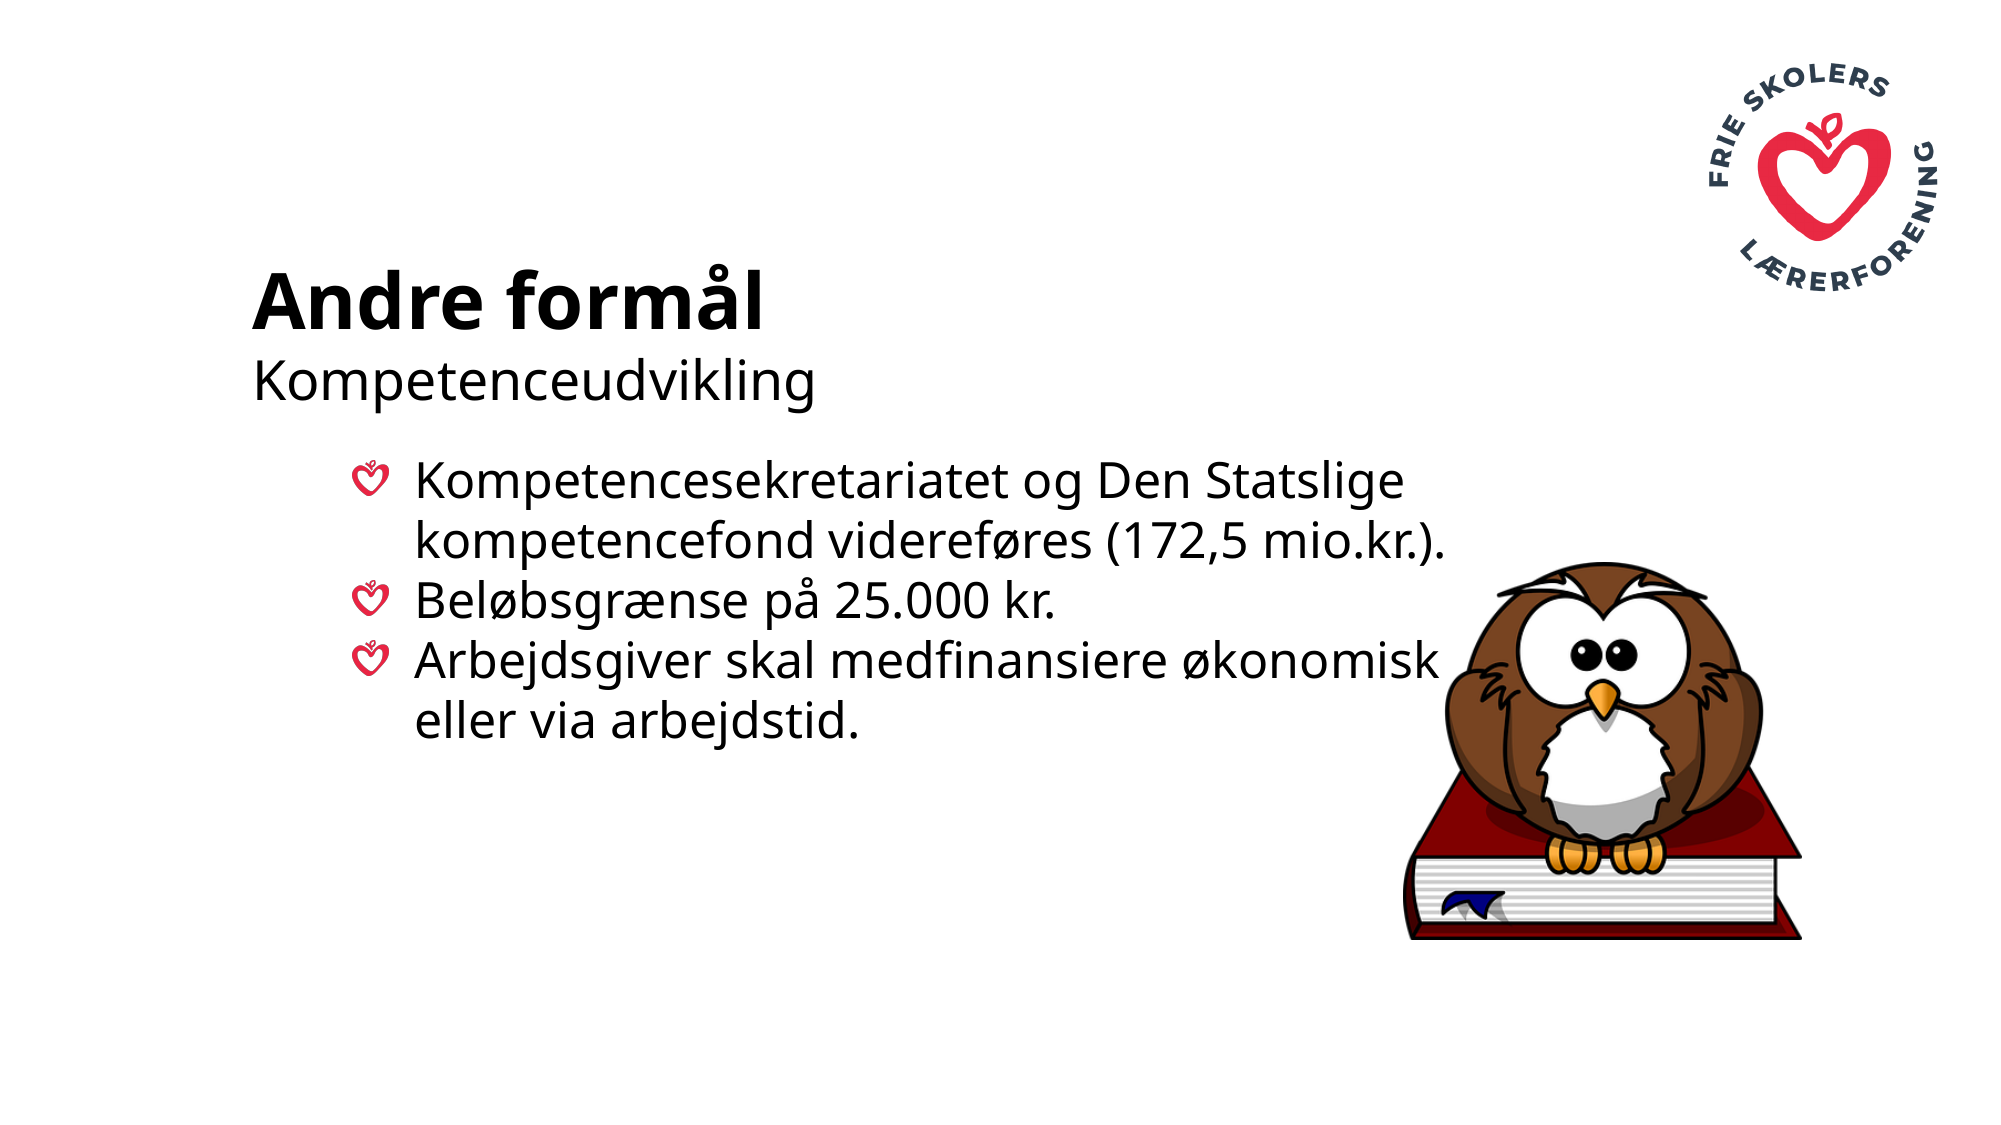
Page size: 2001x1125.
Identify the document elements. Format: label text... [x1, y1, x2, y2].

text_box Andre formål Kompetenceudvikling [237, 244, 1610, 486]
picture [1704, 58, 1942, 296]
picture [1402, 562, 1802, 940]
picture [352, 640, 388, 676]
picture [352, 580, 388, 616]
picture [352, 486, 388, 496]
text_box Kompetencesekretariatet og Den Statslige kompetencefond videreføres (172,5 mio.kr.). Beløbsgrænse på 25.000 kr. Arbejdsgiver skal medfinansiere økonomisk eller via arbejdstid. [237, 486, 1472, 936]
